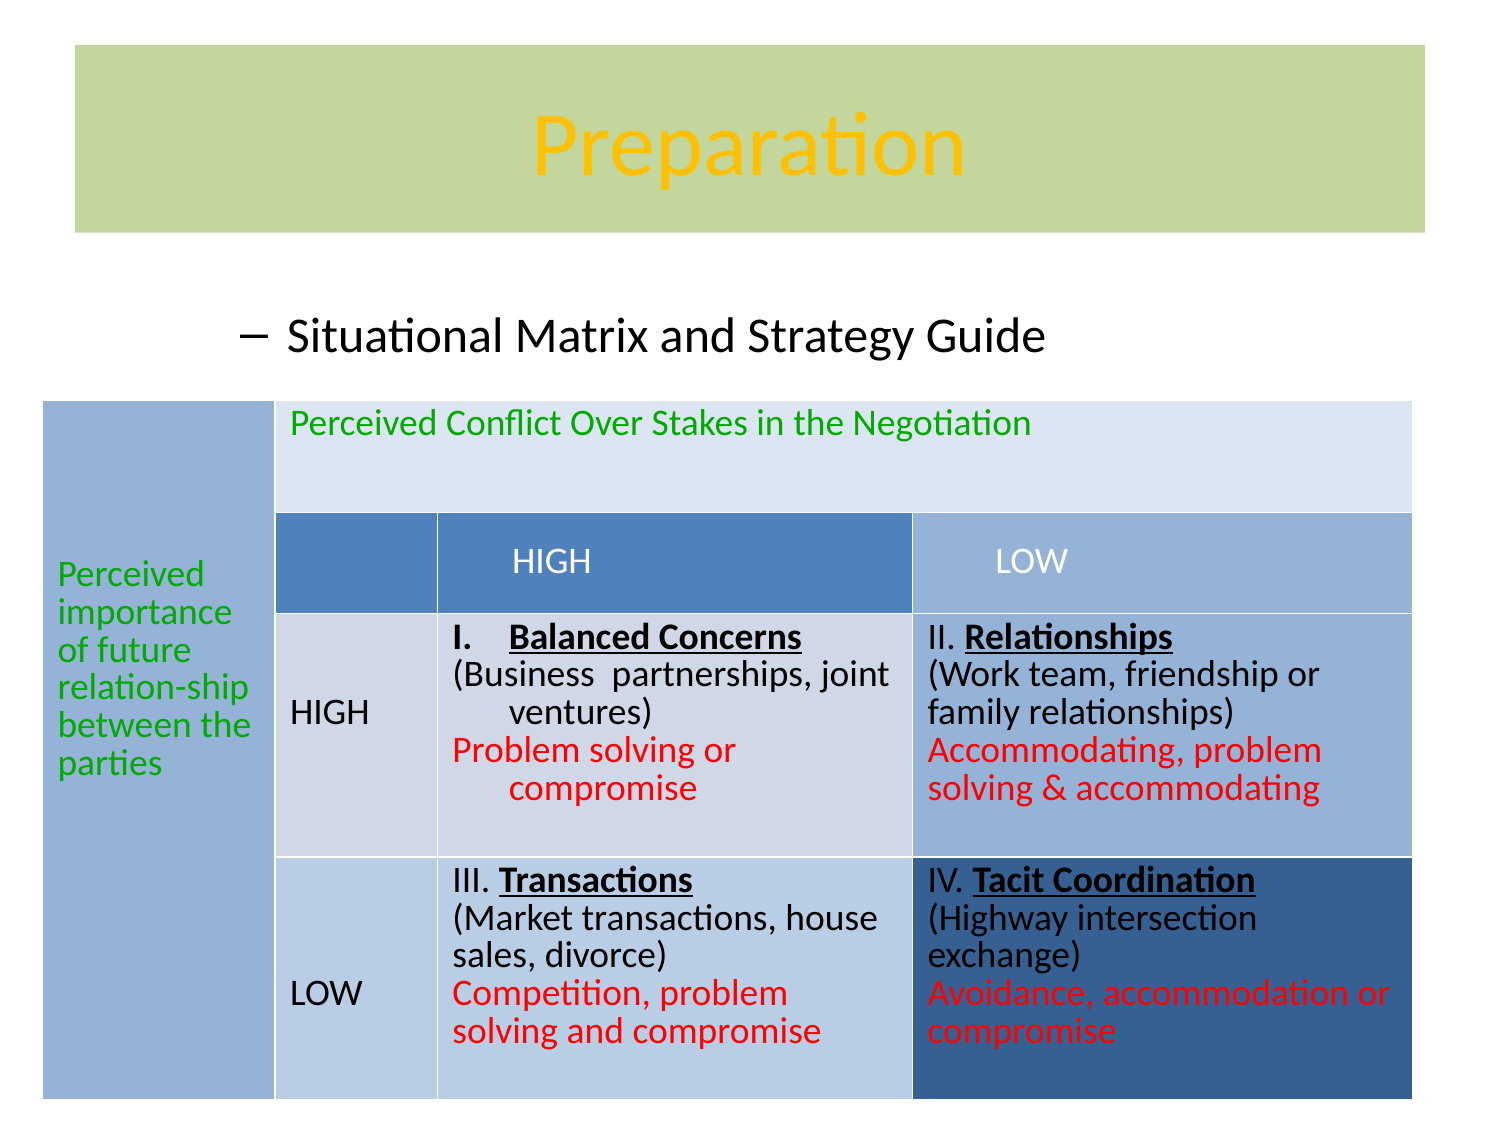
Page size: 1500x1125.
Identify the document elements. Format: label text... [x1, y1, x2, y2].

table_cell HIGH [276, 614, 437, 856]
table_header Perceived Conflict Over Stakes in the Negotiation [276, 401, 1412, 512]
table_cell IV. Tacit Coordination (Highway intersection exchange) Avoidance, accommodation or compromise [913, 858, 1412, 1099]
table_cell Balanced Concerns (Business partnerships, joint ventures) Problem solving or compromise [438, 614, 912, 856]
list Situational Matrix and Strategy Guide [150, 224, 1425, 1100]
table_header LOW [913, 513, 1412, 613]
table_header HIGH [438, 513, 912, 613]
table_header [276, 513, 437, 613]
table_header Perceived importance of future relation-ship between the parties [43, 401, 274, 1099]
table_cell LOW [276, 858, 437, 1099]
title Preparation [75, 45, 1425, 233]
table_cell III. Transactions (Market transactions, house sales, divorce) Competition, problem solving and compromise [438, 858, 912, 1099]
table_cell II. Relationships (Work team, friendship or family relationships) Accommodating, problem solving & accommodating [913, 614, 1412, 856]
